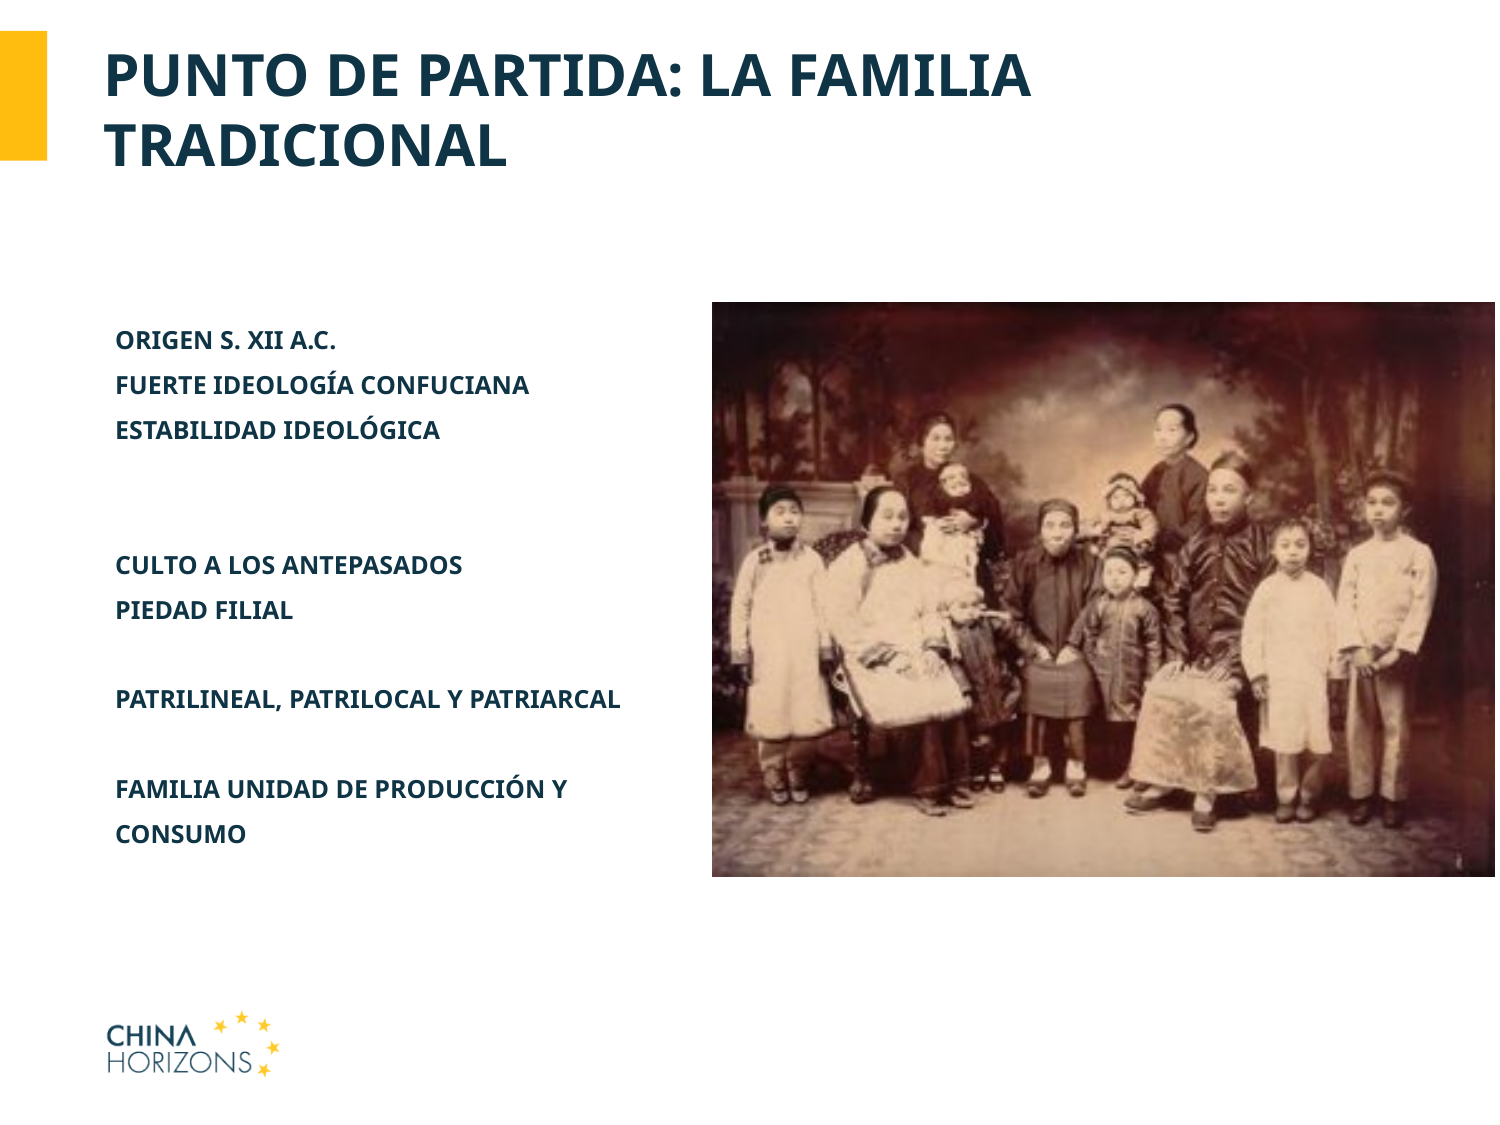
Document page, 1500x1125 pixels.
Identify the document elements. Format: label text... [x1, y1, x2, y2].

picture [17, 958, 347, 1125]
text_box ORIGEN S. XII A.C. FUERTE IDEOLOGÍA CONFUCIANA ESTABILIDAD IDEOLÓGICA CULTO A LOS ANTEPASADOS PIEDAD FILIAL PATRILINEAL, PATRILOCAL Y PATRIARCAL FAMILIA UNIDAD DE PRODUCCIÓN Y CONSUMO [100, 302, 710, 856]
text_box PUNTO DE PARTIDA: LA FAMILIA TRADICIONAL [88, 30, 1461, 186]
text_box [0, 29, 49, 163]
picture [712, 301, 1495, 877]
